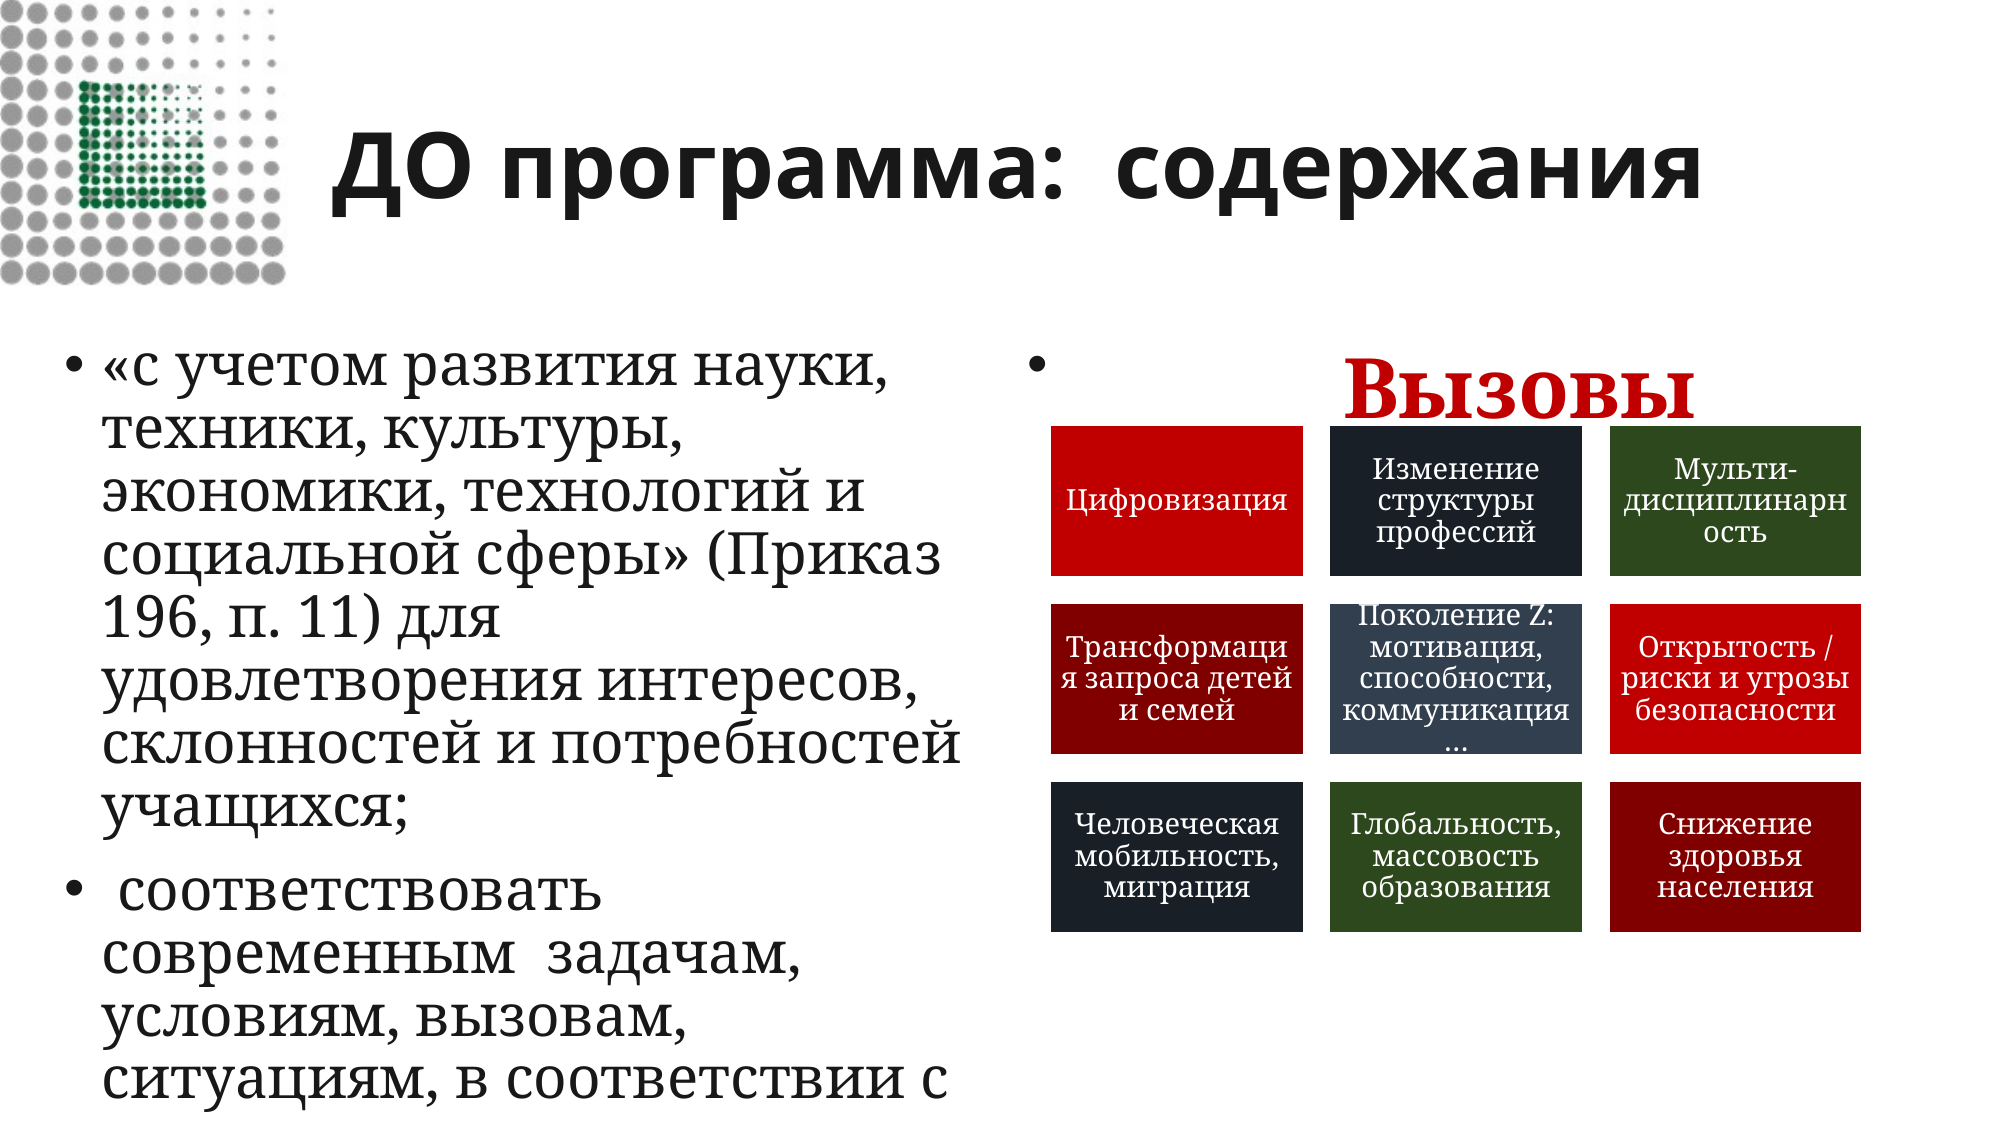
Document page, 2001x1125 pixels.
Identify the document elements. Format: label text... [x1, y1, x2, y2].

list «с учетом развития науки, техники, культуры, экономики, технологий и социальной сферы» (Приказ 196, п. 11) для удовлетворения интересов, склонностей и потребностей учащихся; соответствовать современным задачам, условиям, вызовам, ситуациям, в соответствии с уровнем развития науки, техники, культуры, социальной сферы. [49, 327, 988, 1042]
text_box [1049, 367, 1863, 992]
title ДО программа: содержания [317, 59, 1863, 278]
text_box Вызовы [1328, 327, 1712, 367]
list [1012, 327, 1863, 1042]
picture [0, 0, 2001, 1125]
